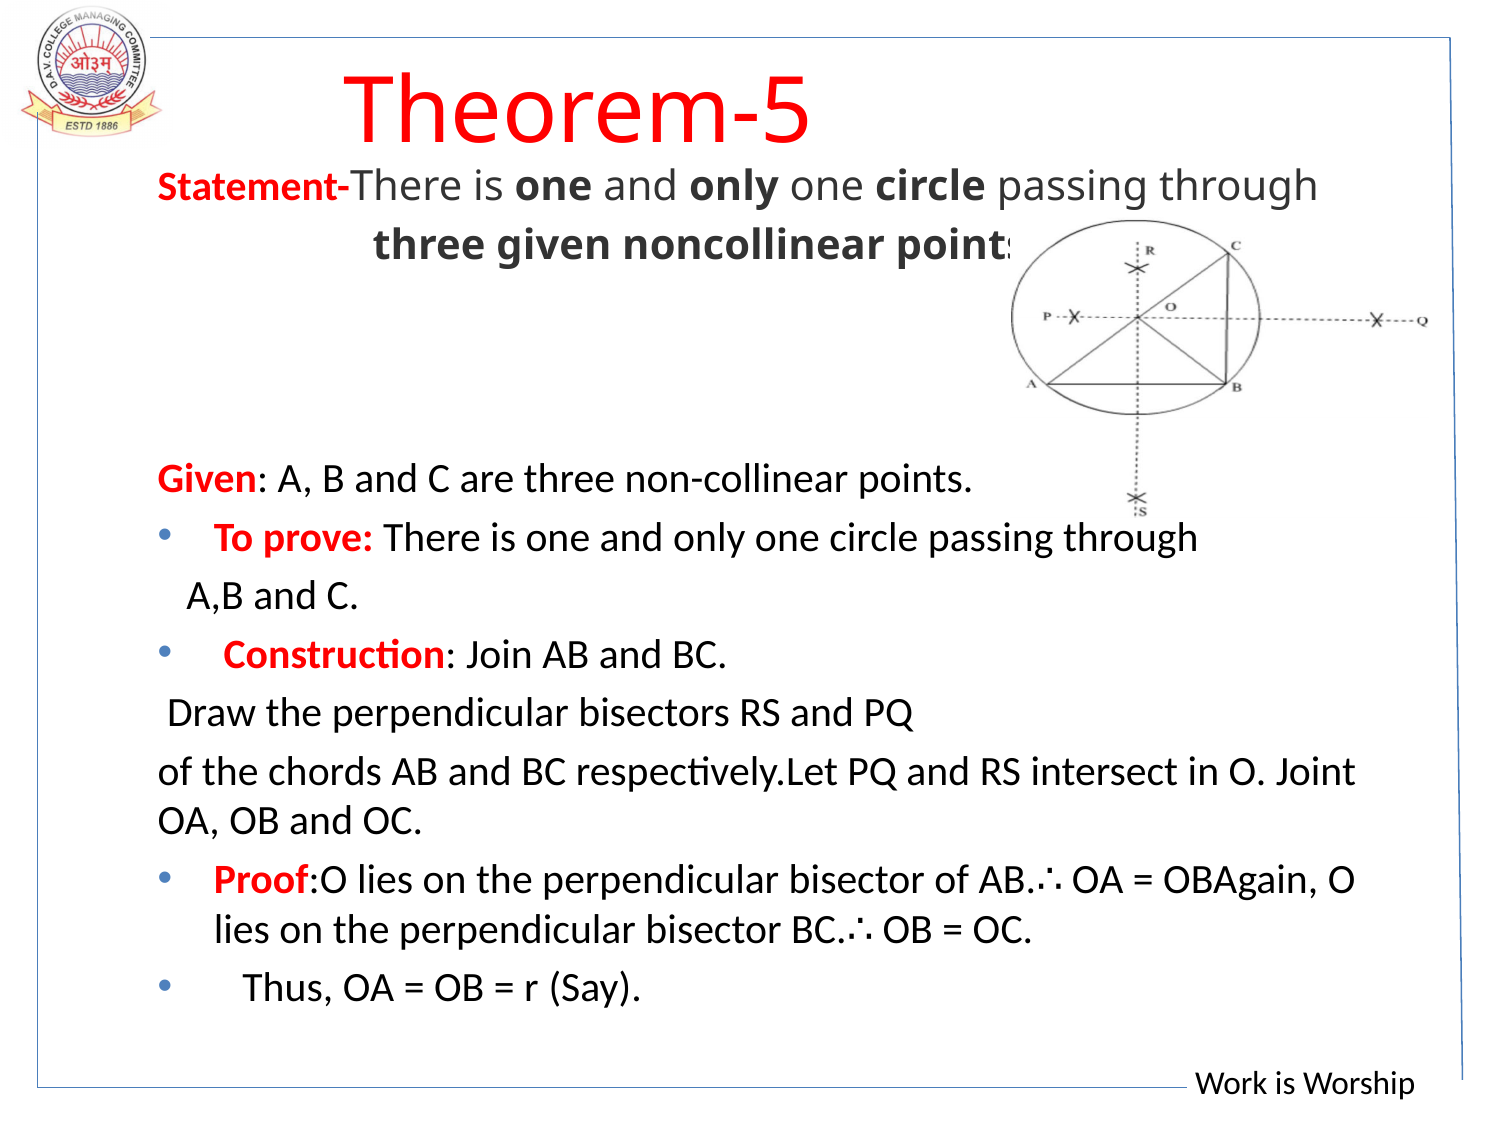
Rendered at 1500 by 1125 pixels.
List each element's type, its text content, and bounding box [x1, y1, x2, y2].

picture [30, 29, 145, 43]
title Theorem-5 [30, 43, 1127, 199]
picture [1009, 217, 1429, 519]
list Statement-There is one and only one circle passing through three given noncollinear points. Given: A, B and C are three non-collinear points. To prove: There is one and only one circle passing through A,B and C. Construction: Join AB and BC. Draw the perpendicular bisectors RS and PQ of the chords AB and BC respectively.Let PQ and RS intersect in O. Joint OA, OB and OC. Proof:O lies on the perpendicular bisector of AB.∴ OA = OBAgain, O lies on the perpendicular bisector BC.∴ OB = OC. Thus, OA = OB = r (Say). [142, 151, 1411, 1125]
